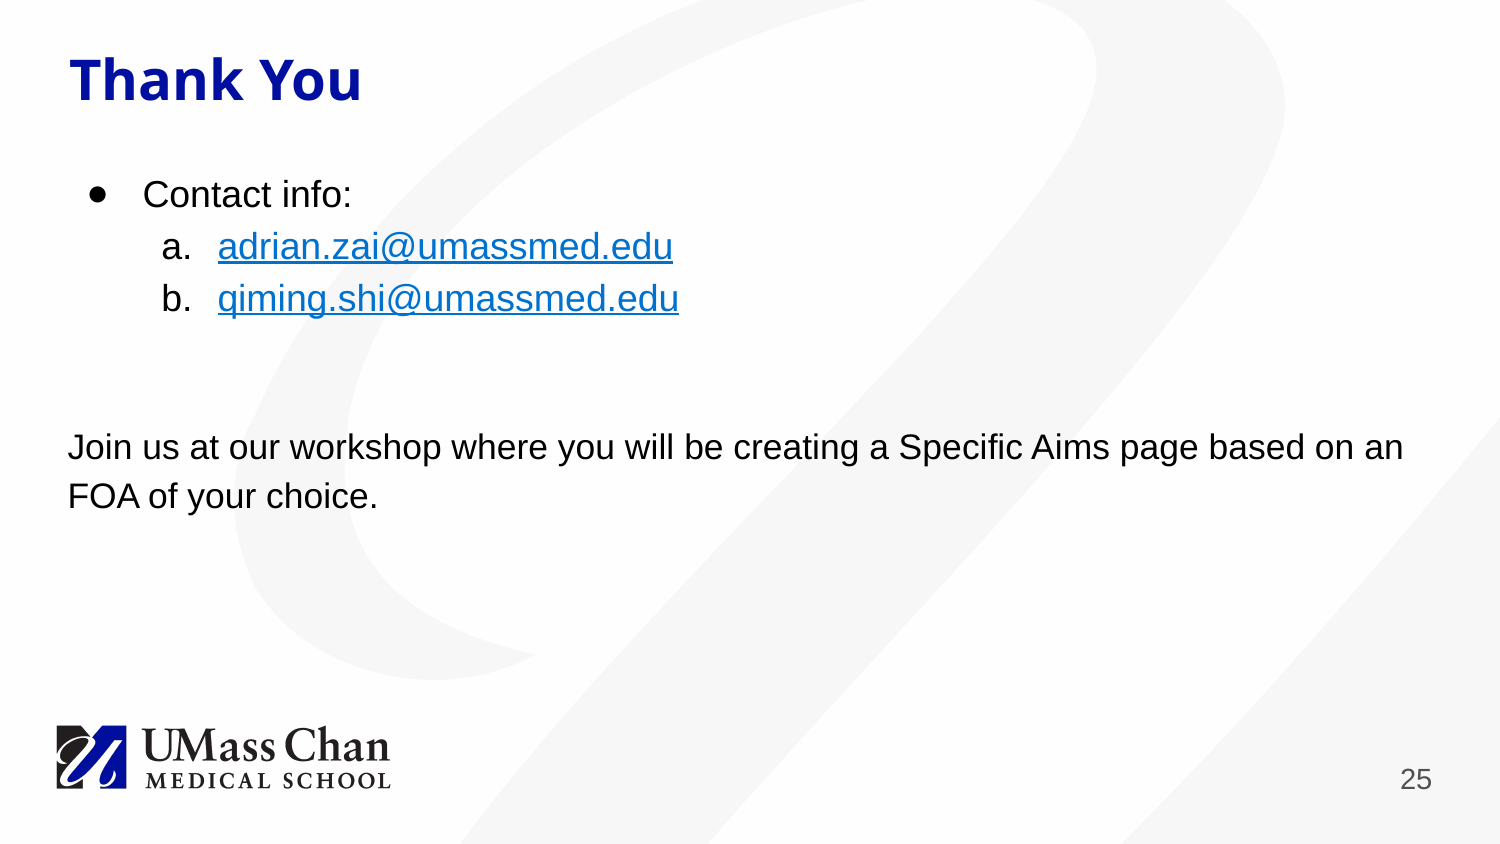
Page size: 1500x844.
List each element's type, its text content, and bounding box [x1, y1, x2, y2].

list Contact info: adrian.zai@umassmed.edu qiming.shi@umassmed.edu Join us at our workshop where you will be creating a Specific Aims page based on an FOA of your choice. [56, 157, 1427, 536]
title Thank You [57, 46, 1427, 148]
picture [52, 717, 395, 797]
